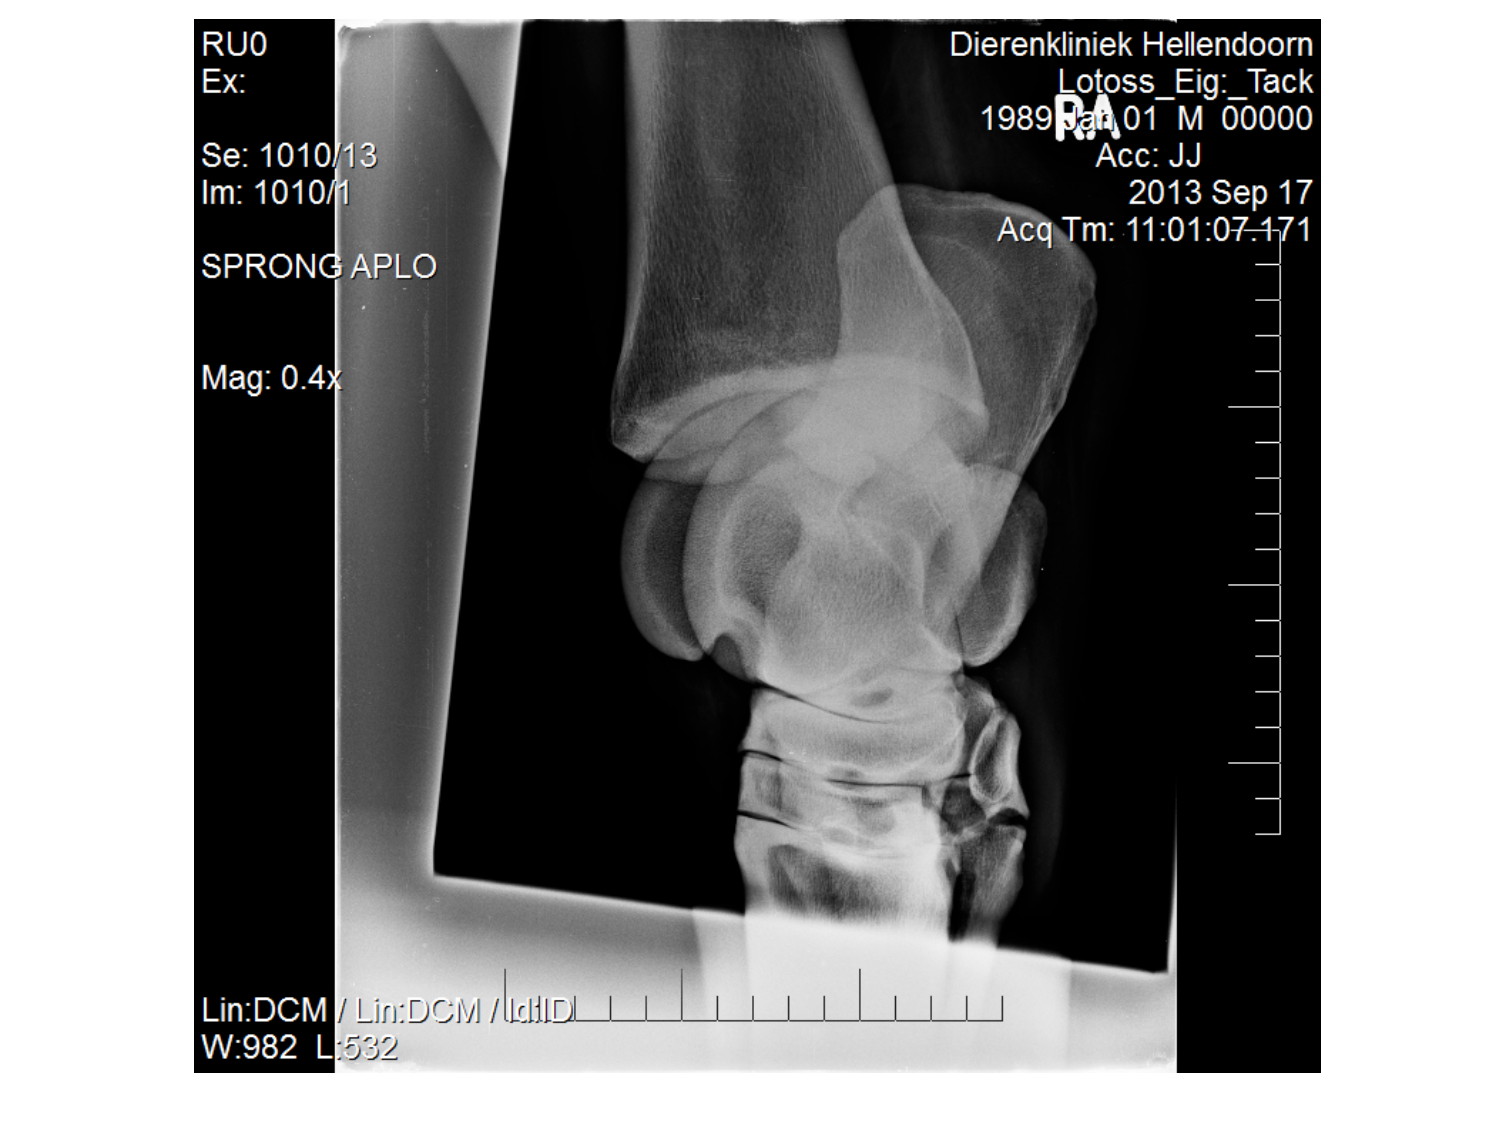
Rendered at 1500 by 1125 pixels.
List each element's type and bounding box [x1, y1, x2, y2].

picture [194, 18, 1321, 1073]
